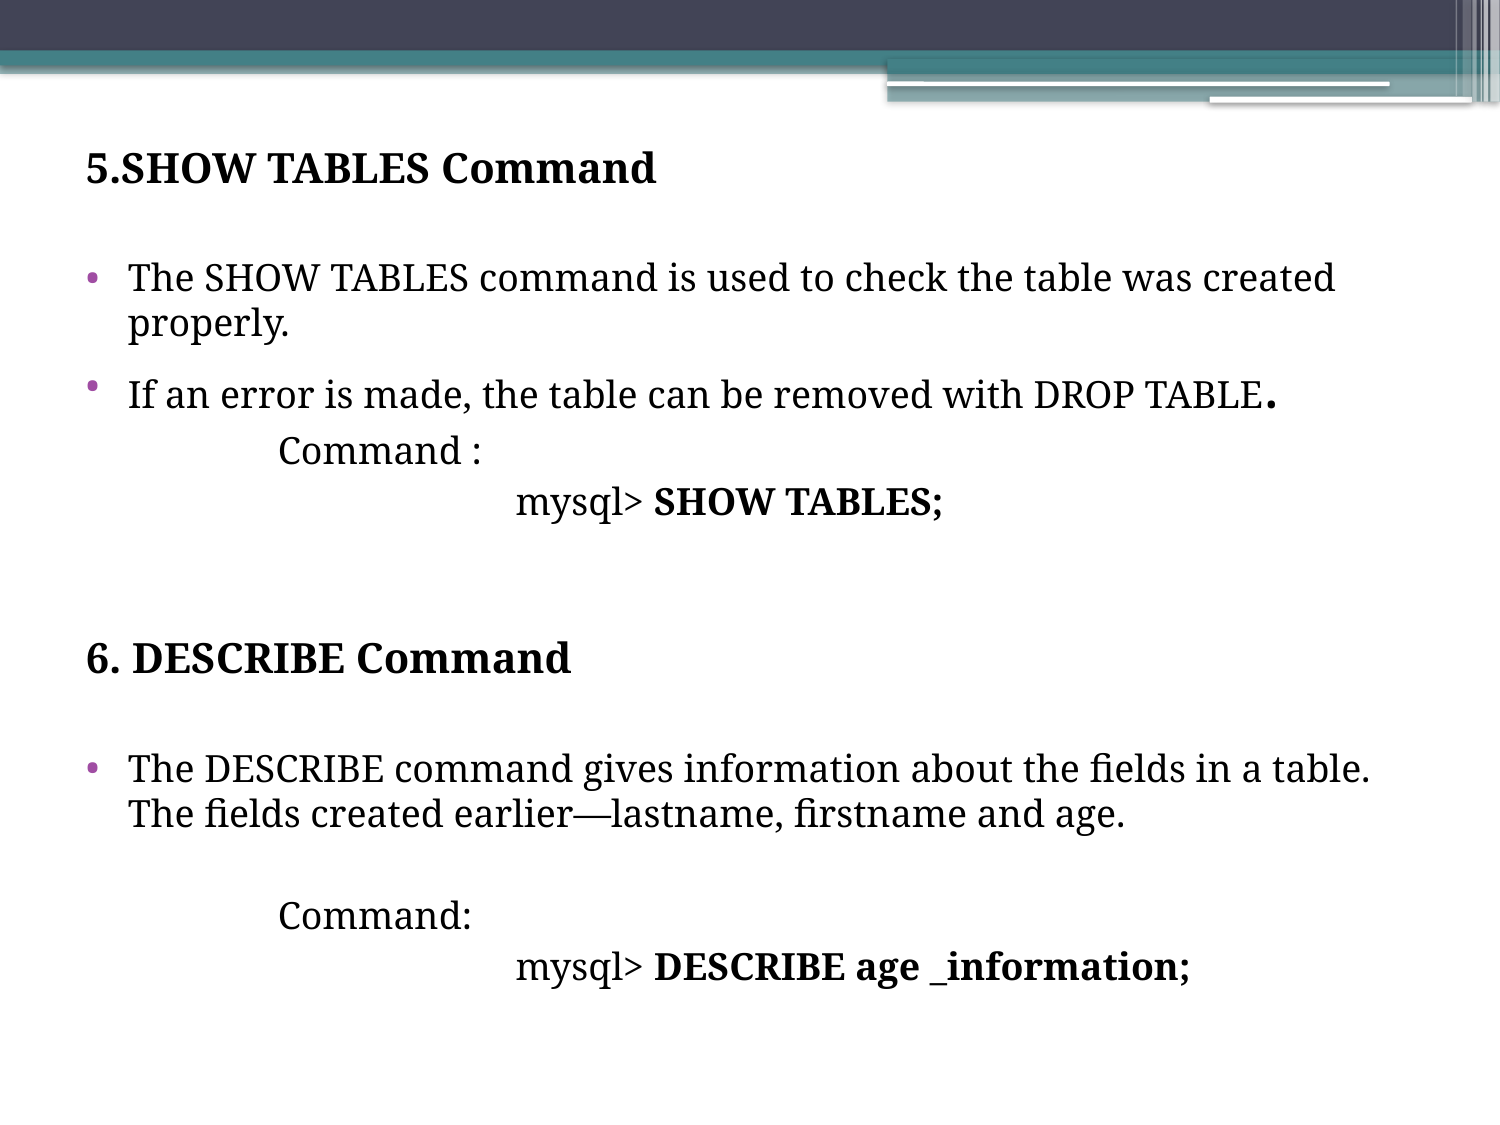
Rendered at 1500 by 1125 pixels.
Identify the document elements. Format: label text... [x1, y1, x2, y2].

list 5.SHOW TABLES Command The SHOW TABLES command is used to check the table was created properly. If an error is made, the table can be removed with DROP TABLE. Command : mysql> SHOW TABLES; 6. DESCRIBE Command The DESCRIBE command gives information about the fields in a table. The fields created earlier—lastname, firstname and age. Command: mysql> DESCRIBE age _information; [53, 78, 1459, 1083]
